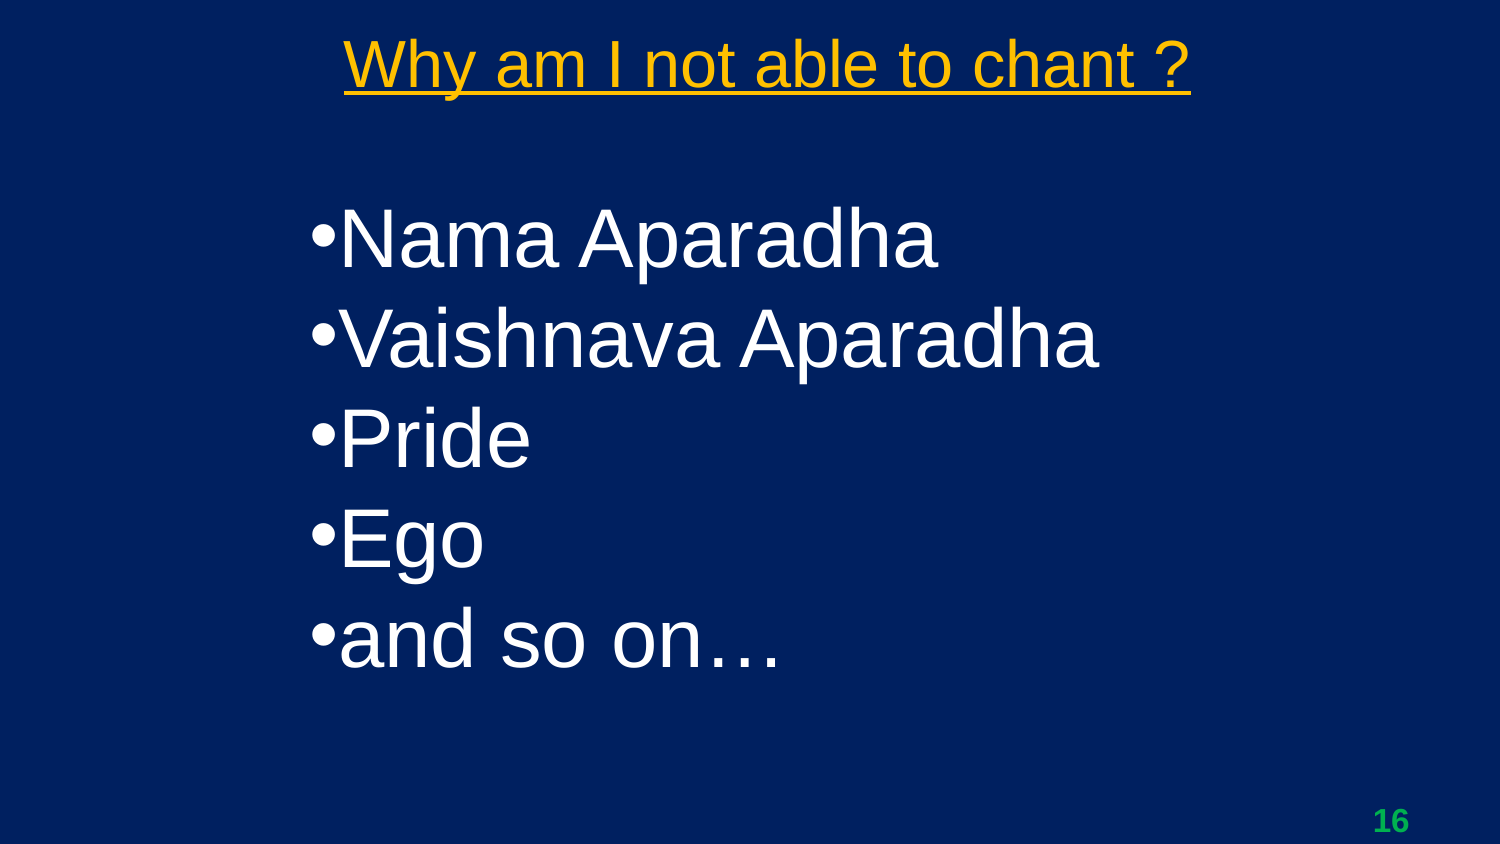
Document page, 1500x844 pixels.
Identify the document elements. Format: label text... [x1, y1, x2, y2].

text_box Nama Aparadha Vaishnava Aparadha Pride Ego and so on… [182, 176, 1115, 692]
slide_number 16 [1074, 804, 1425, 835]
text_box Why am I not able to chant ? [329, 13, 1207, 109]
